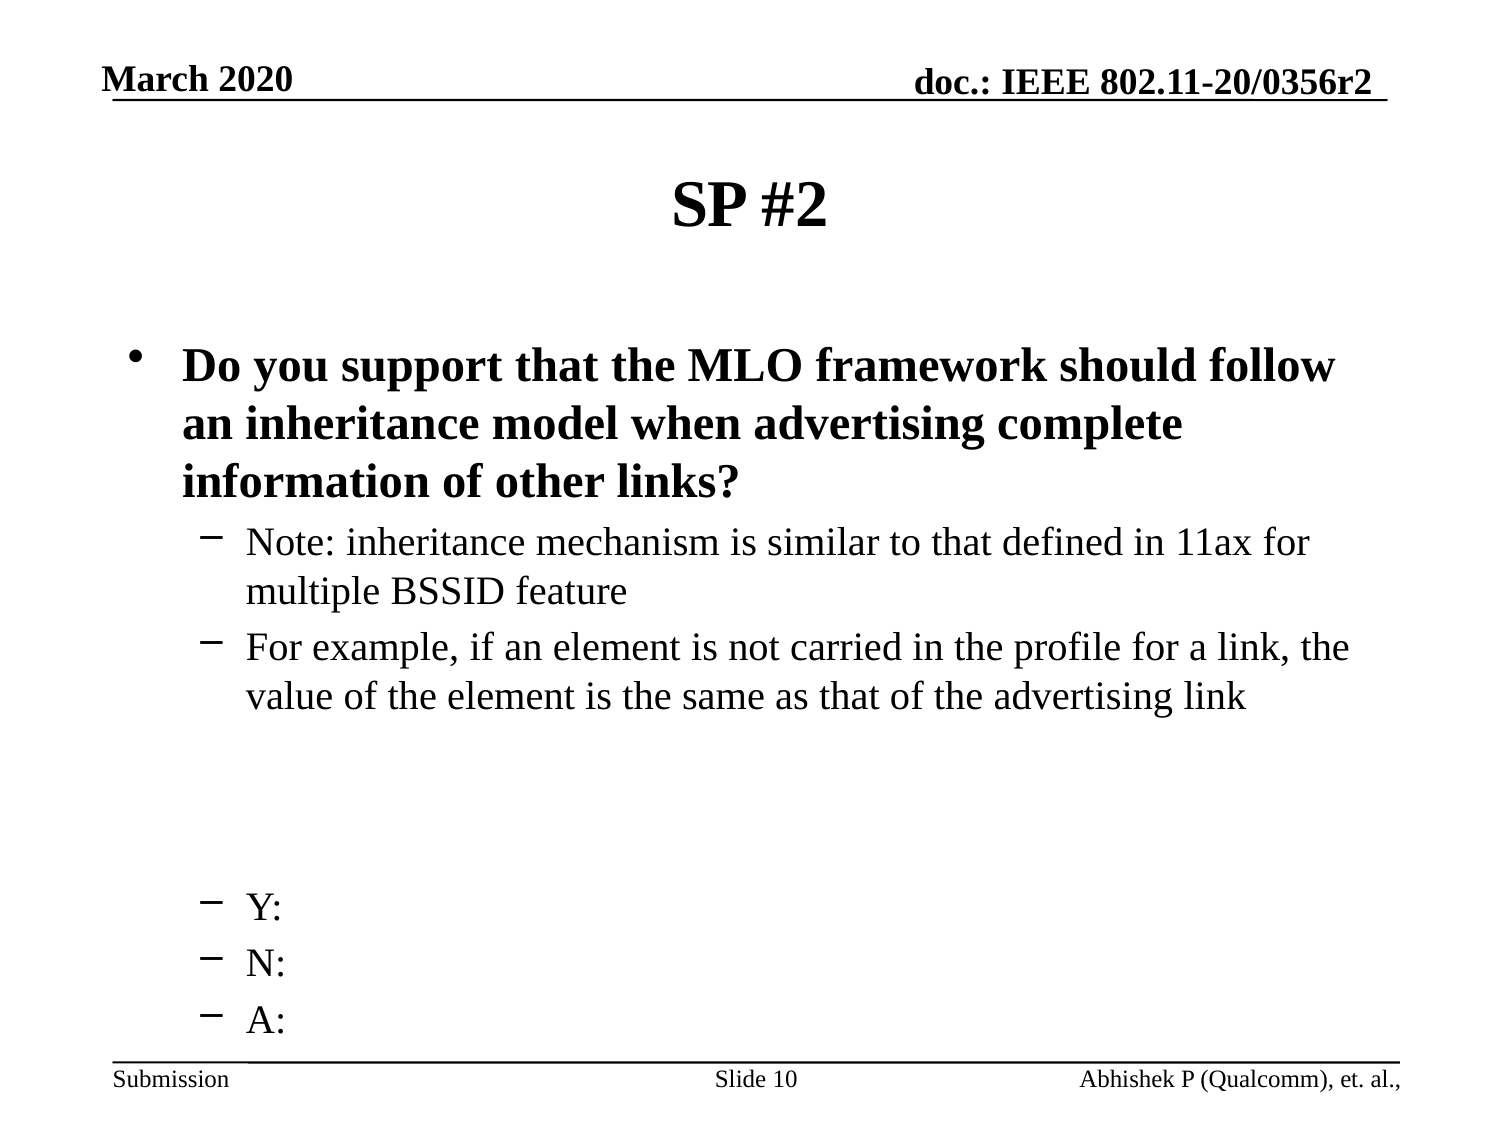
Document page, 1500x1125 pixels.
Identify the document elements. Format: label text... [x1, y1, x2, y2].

slide_number Slide 10 [712, 1061, 801, 1093]
list Do you support that the MLO framework should follow an inheritance model when advertising complete information of other links? Note: inheritance mechanism is similar to that defined in 11ax for multiple BSSID feature For example, if an element is not carried in the profile for a link, the value of the element is the same as that of the advertising link Y: N: A: [112, 324, 1388, 1052]
title SP #2 [112, 112, 1388, 288]
footer Abhishek P (Qualcomm), et. al., [949, 1061, 1402, 1093]
